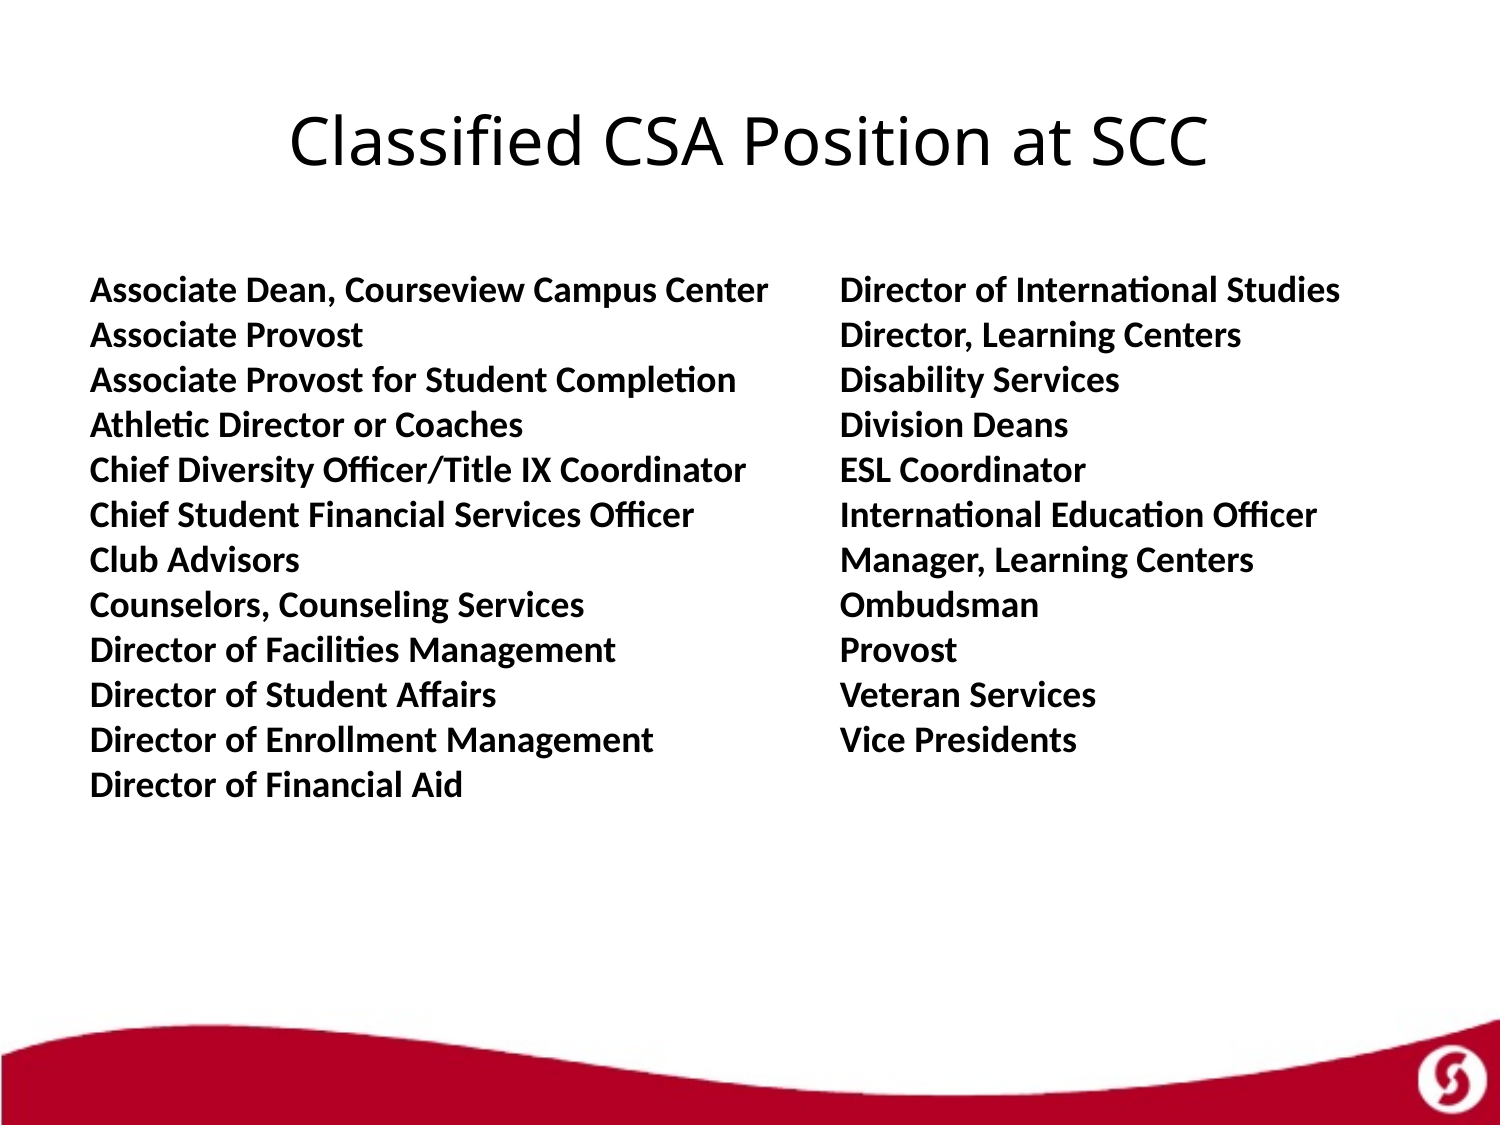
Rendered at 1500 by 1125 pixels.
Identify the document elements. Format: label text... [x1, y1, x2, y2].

text_box Director of International Studies Director, Learning Centers Disability Services Division Deans ESL Coordinator International Education Officer Manager, Learning Centers Ombudsman Provost Veteran Services Vice Presidents [824, 257, 1500, 813]
title Classified CSA Position at SCC [75, 45, 1425, 232]
text_box Associate Dean, Courseview Campus Center Associate Provost Associate Provost for Student Completion Athletic Director or Coaches Chief Diversity Officer/Title IX Coordinator Chief Student Financial Services Officer Club Advisors Counselors, Counseling Services Director of Facilities Management Director of Student Affairs Director of Enrollment Management Director of Financial Aid [74, 257, 795, 903]
picture [0, 1008, 1500, 1125]
list [75, 232, 1425, 1005]
